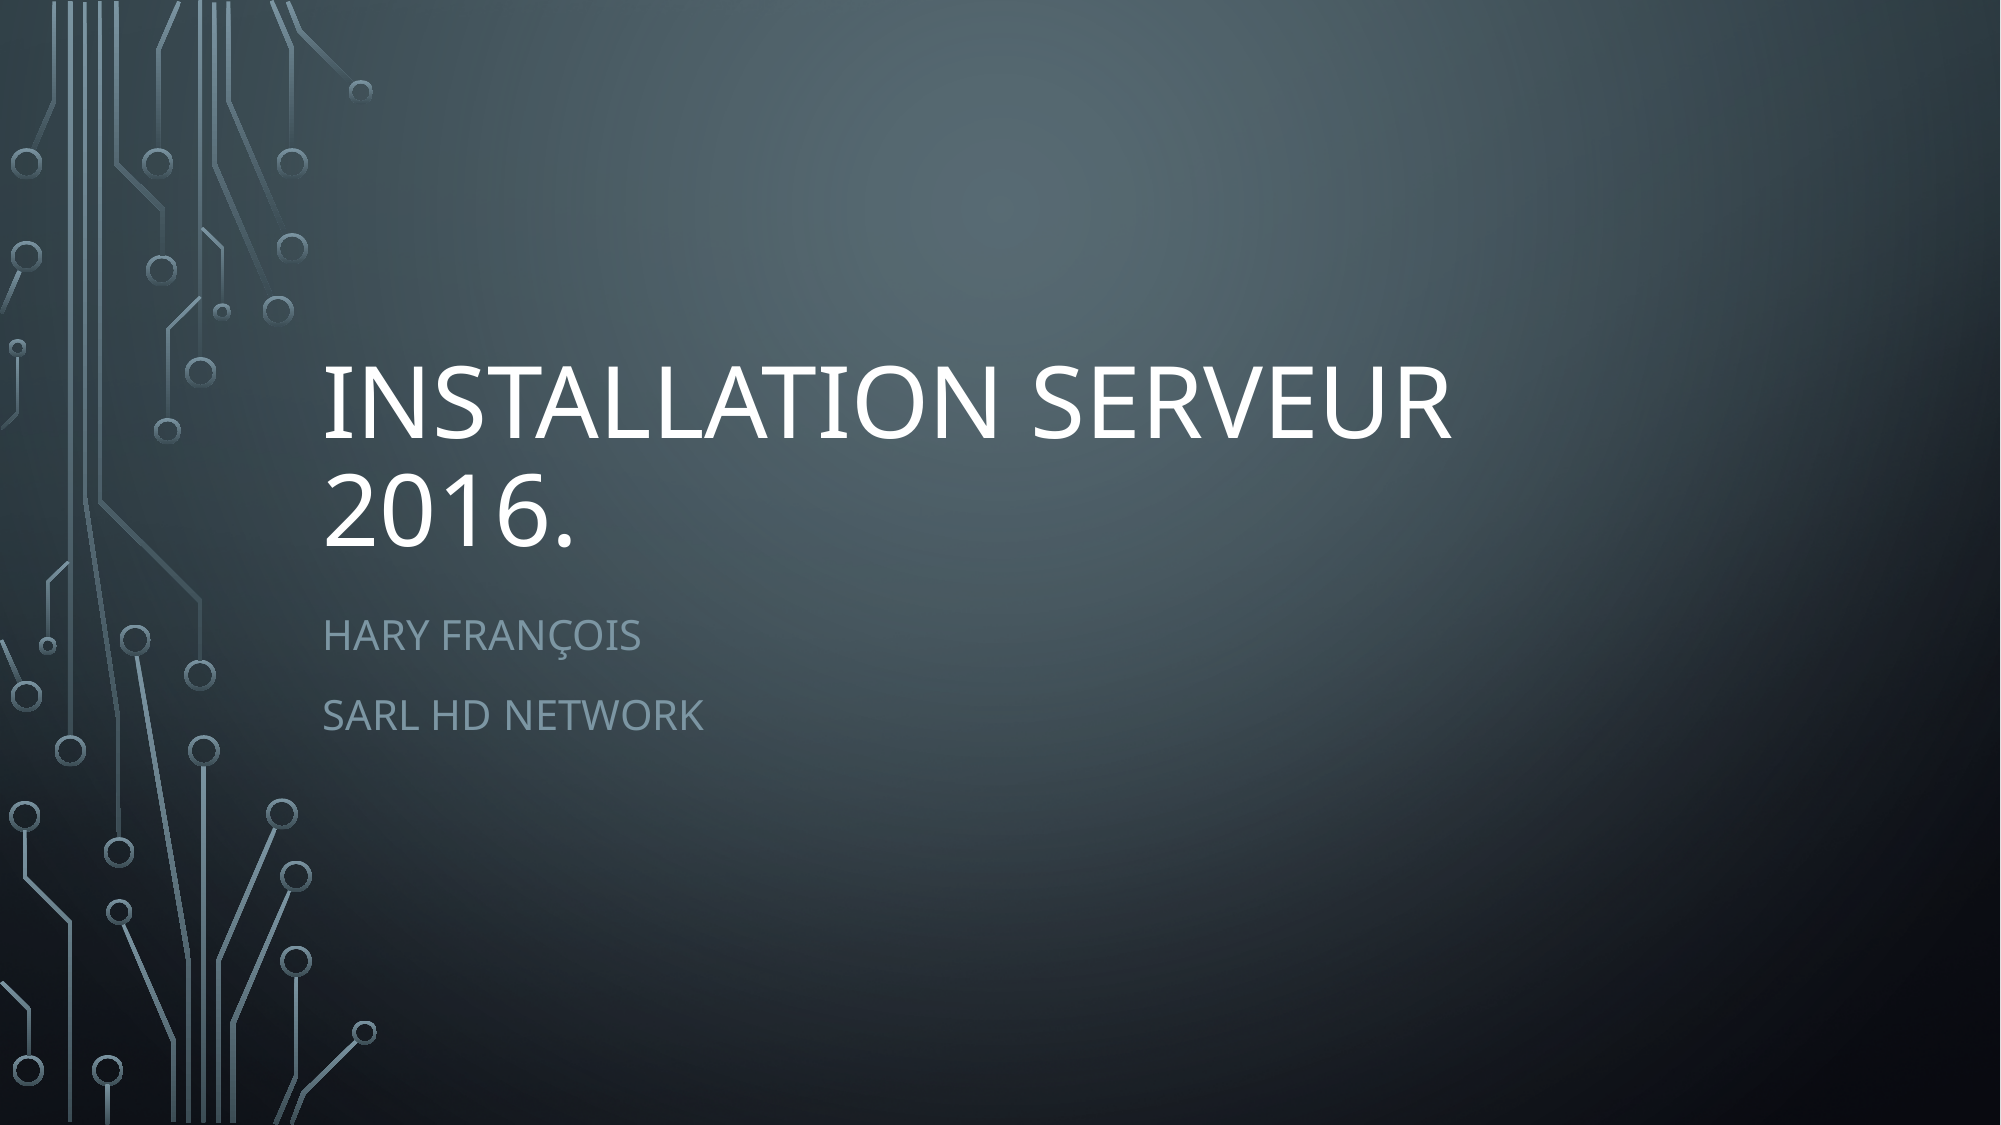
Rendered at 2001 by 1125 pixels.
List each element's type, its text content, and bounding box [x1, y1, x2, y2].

subtitle Hary françois Sarl hd network [307, 590, 1750, 863]
title Installation serveur 2016. [307, 184, 1750, 576]
